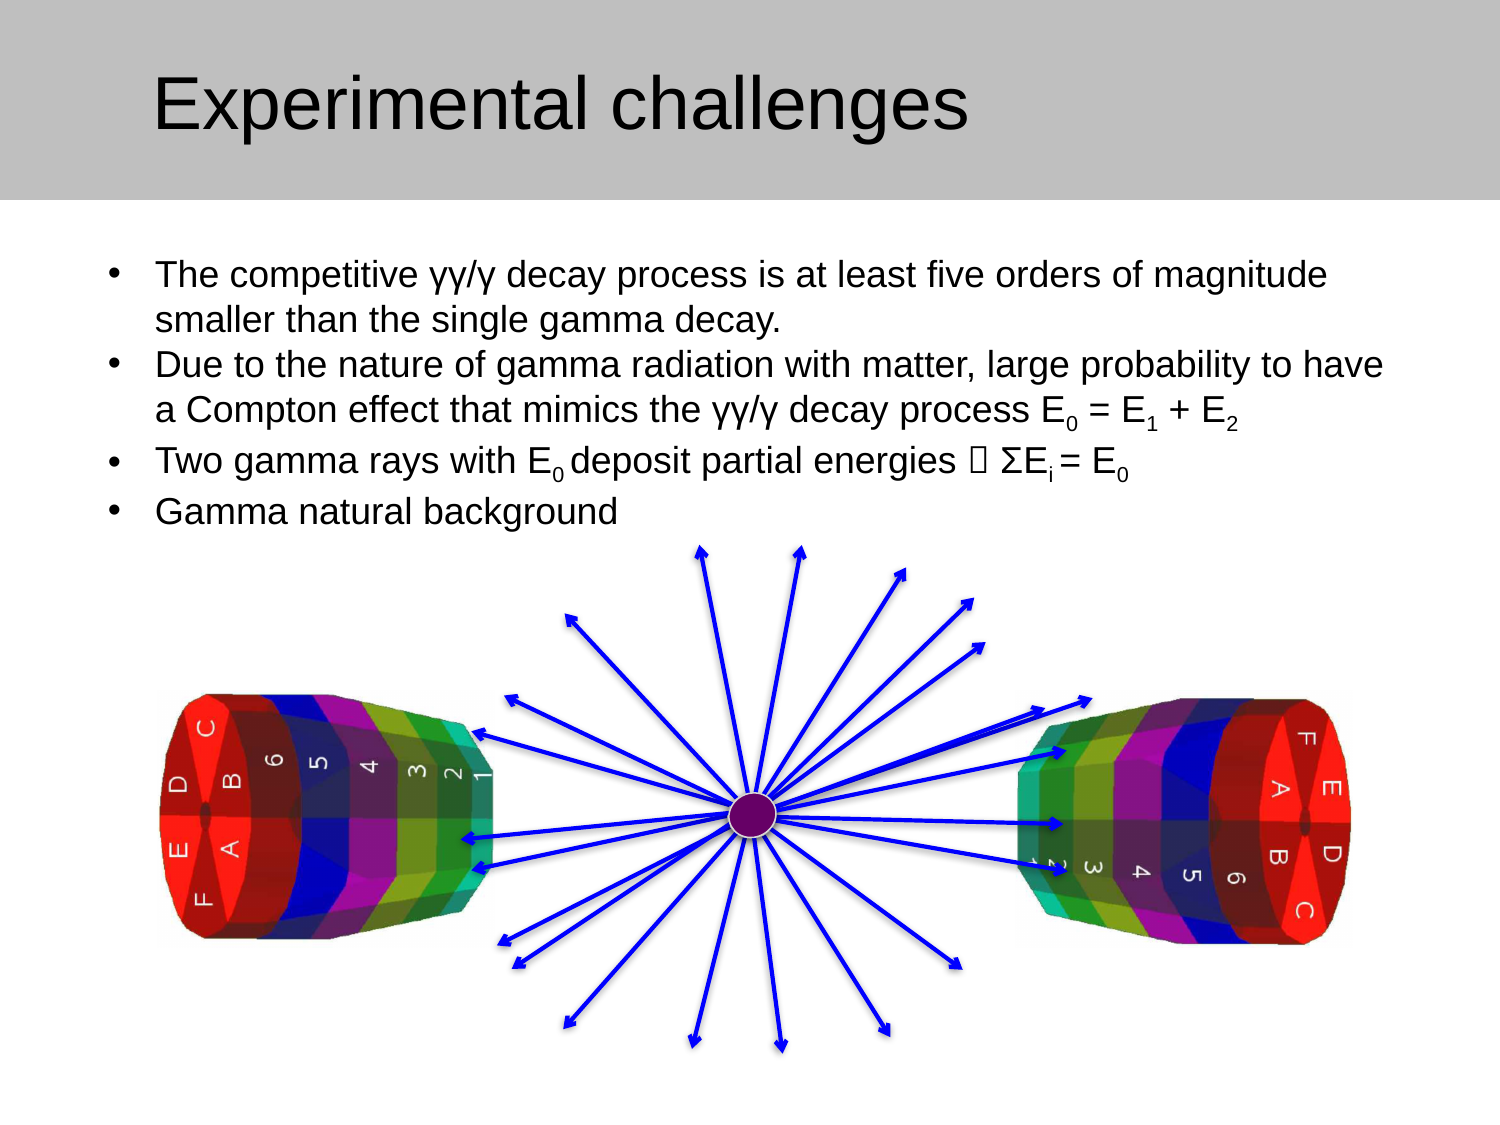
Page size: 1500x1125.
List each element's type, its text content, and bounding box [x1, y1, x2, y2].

title Experimental challenges [137, 24, 1413, 176]
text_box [459, 546, 1054, 1045]
picture [197, 649, 455, 988]
text_box The competitive γγ/γ decay process is at least five orders of magnitude smaller than the single gamma decay. Due to the nature of gamma radiation with matter, large probability to have a Compton effect that mimics the γγ/γ decay process E0 = E1 + E2 Two gamma rays with E0 deposit partial energies  ΣEi = E0 Gamma natural background [93, 242, 1413, 585]
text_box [1055, 547, 1101, 1047]
picture [1101, 649, 1314, 988]
